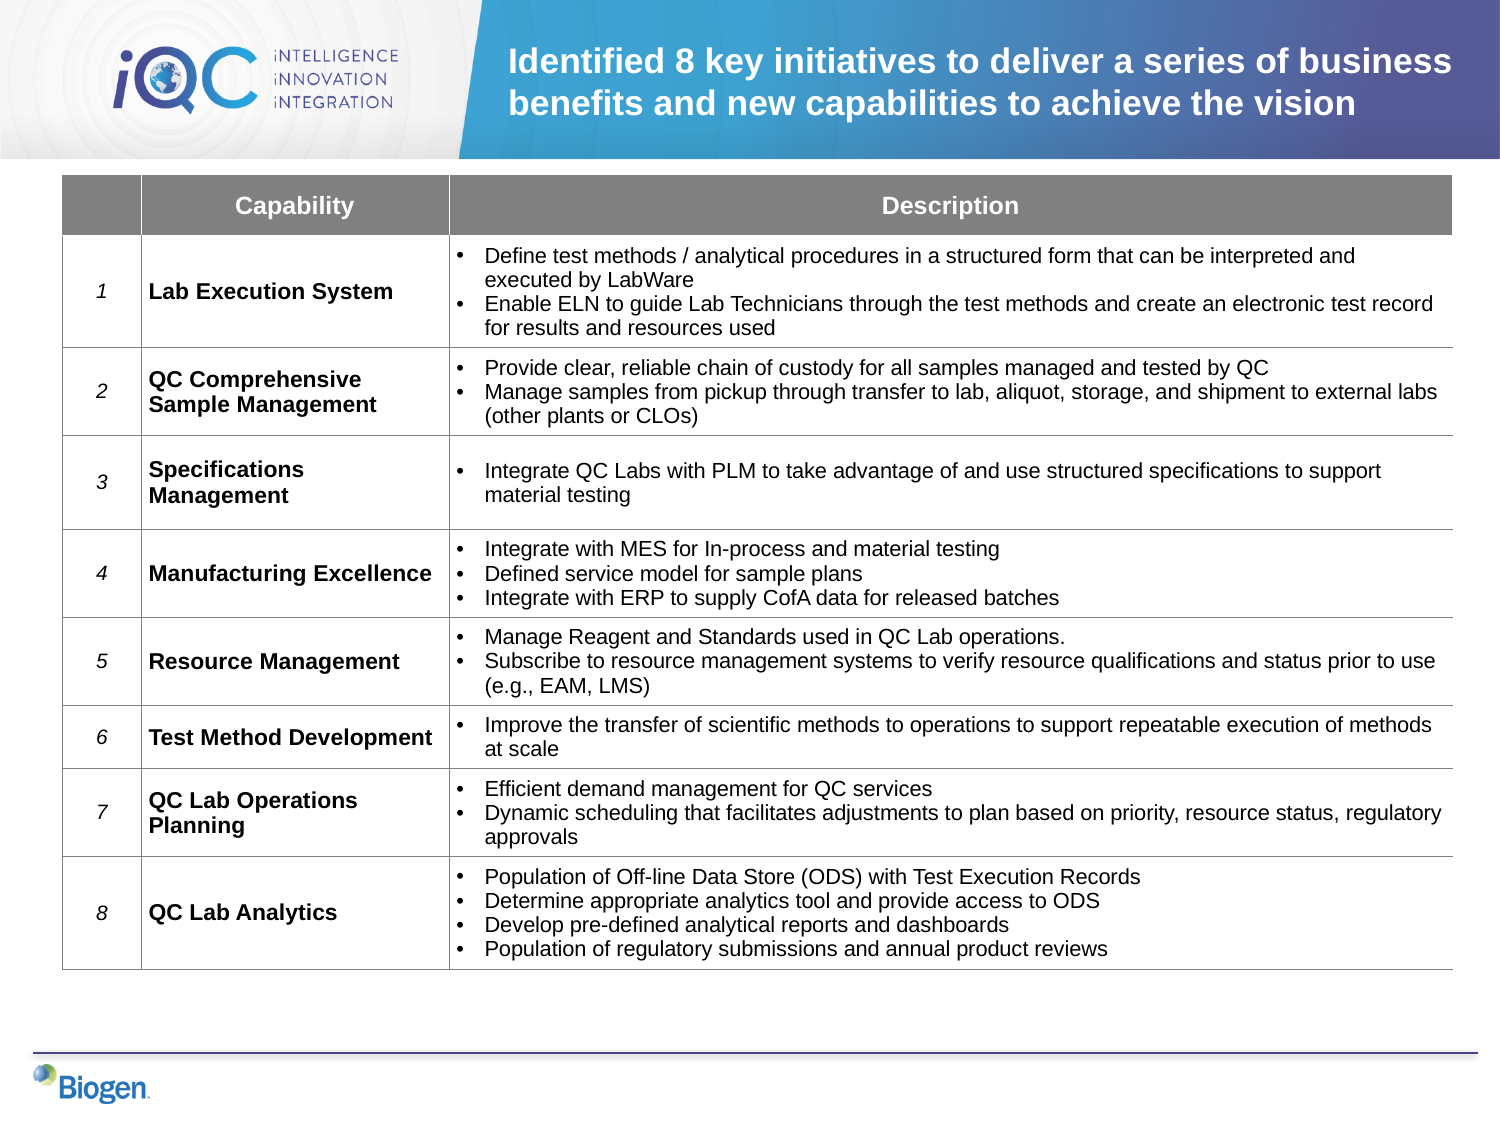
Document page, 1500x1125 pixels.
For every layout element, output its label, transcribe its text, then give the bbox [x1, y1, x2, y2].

table_cell QC Lab Operations Planning [142, 769, 449, 856]
table_header Capability [142, 176, 449, 235]
table_cell Resource Management [142, 618, 449, 705]
picture [0, 0, 1500, 1125]
table_cell Manufacturing Excellence [142, 530, 449, 617]
table_cell 6 [63, 706, 141, 768]
table_cell 5 [63, 618, 141, 705]
table_cell Provide clear, reliable chain of custody for all samples managed and tested by QC Manage samples from pickup through transfer to lab, aliquot, storage, and shipment to external labs (other plants or CLOs) [450, 348, 1452, 435]
table_cell 7 [63, 769, 141, 856]
table_cell Lab Execution System [142, 236, 449, 347]
table_header Description [450, 176, 1452, 235]
table_cell 8 [63, 857, 141, 969]
table_cell QC Lab Analytics [142, 857, 449, 969]
table_cell Improve the transfer of scientific methods to operations to support repeatable execution of methods at scale [450, 706, 1452, 768]
table_cell Specifications Management [142, 436, 449, 529]
table_cell 2 [63, 348, 141, 435]
table_cell 1 [63, 236, 141, 347]
table_header [63, 176, 141, 235]
table_cell Population of Off-line Data Store (ODS) with Test Execution Records Determine appropriate analytics tool and provide access to ODS Develop pre-defined analytical reports and dashboards Population of regulatory submissions and annual product reviews [450, 857, 1452, 969]
table_cell Test Method Development [142, 706, 449, 768]
table_cell Integrate with MES for In-process and material testing Defined service model for sample plans Integrate with ERP to supply CofA data for released batches [450, 530, 1452, 617]
table_cell QC Comprehensive Sample Management [142, 348, 449, 435]
table_cell Define test methods / analytical procedures in a structured form that can be interpreted and executed by LabWare Enable ELN to guide Lab Technicians through the test methods and create an electronic test record for results and resources used [450, 236, 1452, 347]
table_cell Manage Reagent and Standards used in QC Lab operations. Subscribe to resource management systems to verify resource qualifications and status prior to use (e.g., EAM, LMS) [450, 618, 1452, 705]
title Identified 8 key initiatives to deliver a series of business benefits and new capabilities to achieve the vision [493, 24, 1472, 136]
table_cell Integrate QC Labs with PLM to take advantage of and use structured specifications to support material testing [450, 436, 1452, 529]
table_cell 4 [63, 530, 141, 617]
table_cell Efficient demand management for QC services Dynamic scheduling that facilitates adjustments to plan based on priority, resource status, regulatory approvals [450, 769, 1452, 856]
table_cell 3 [63, 436, 141, 529]
